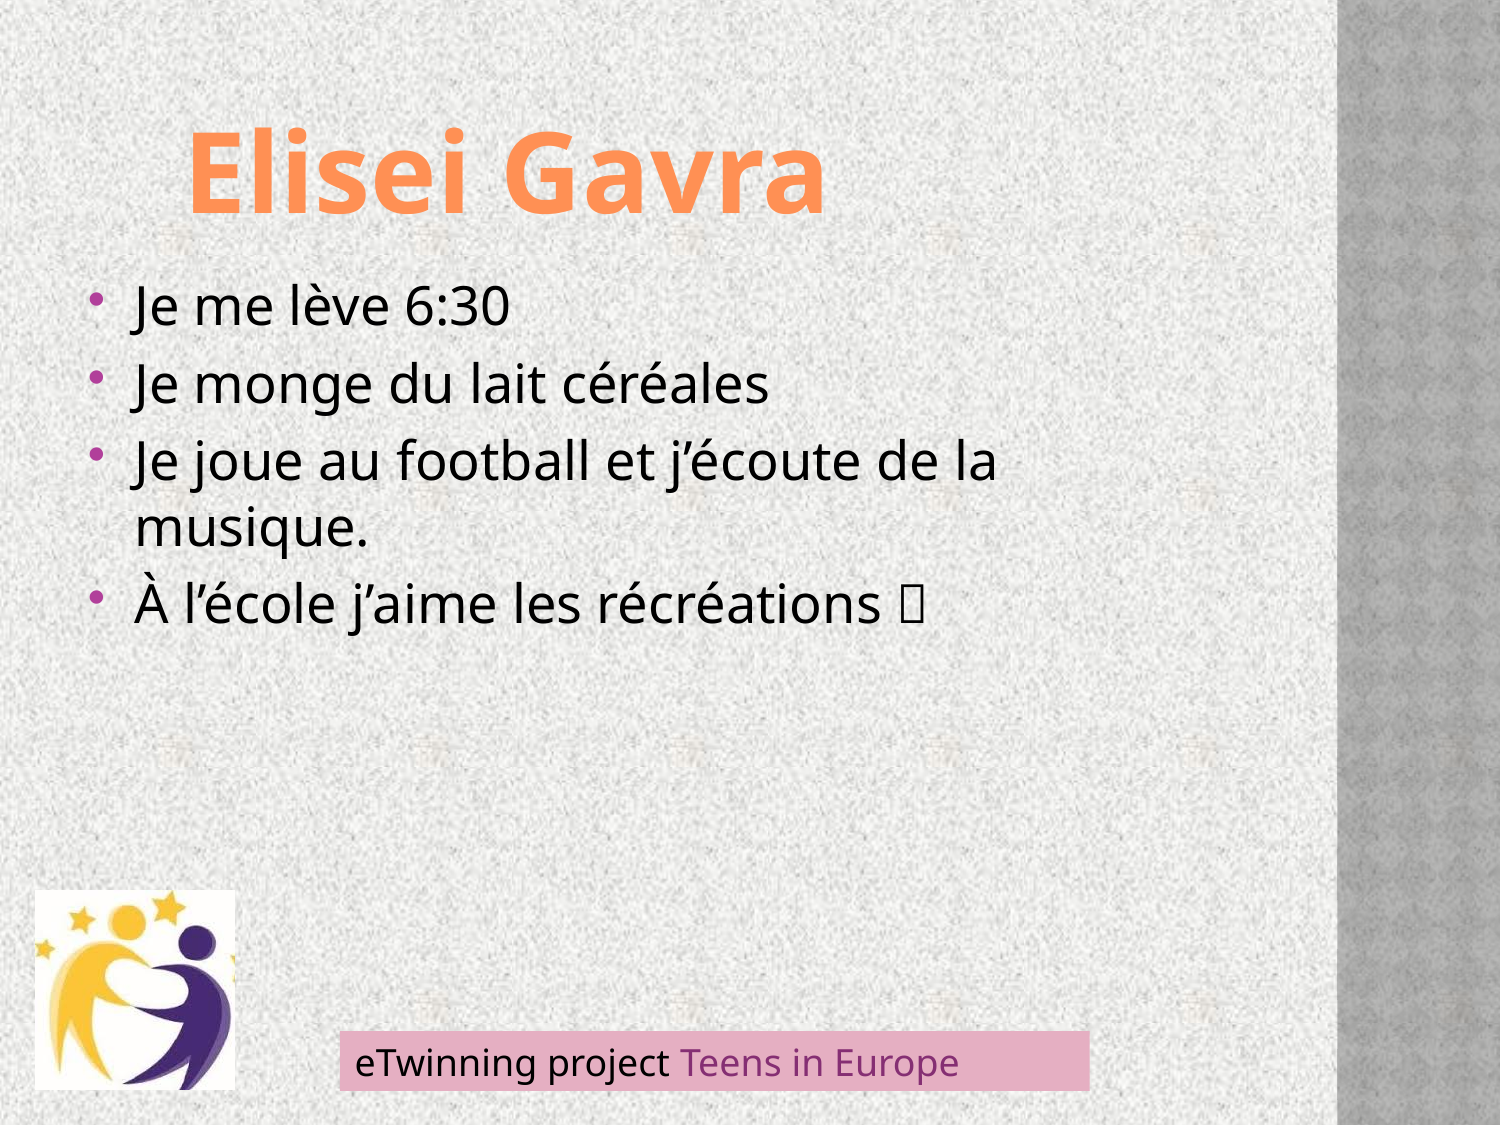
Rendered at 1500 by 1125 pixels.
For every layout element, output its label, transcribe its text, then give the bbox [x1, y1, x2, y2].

text_box eTwinning project Teens in Europe [339, 1031, 1090, 1091]
list Je me lève 6:30 Je monge du lait céréales Je joue au football et j’écoute de la musique. À l’école j’aime les récréations  [75, 264, 1263, 1055]
picture [0, 0, 1500, 1125]
text_box Elisei Gavra [139, 93, 847, 244]
